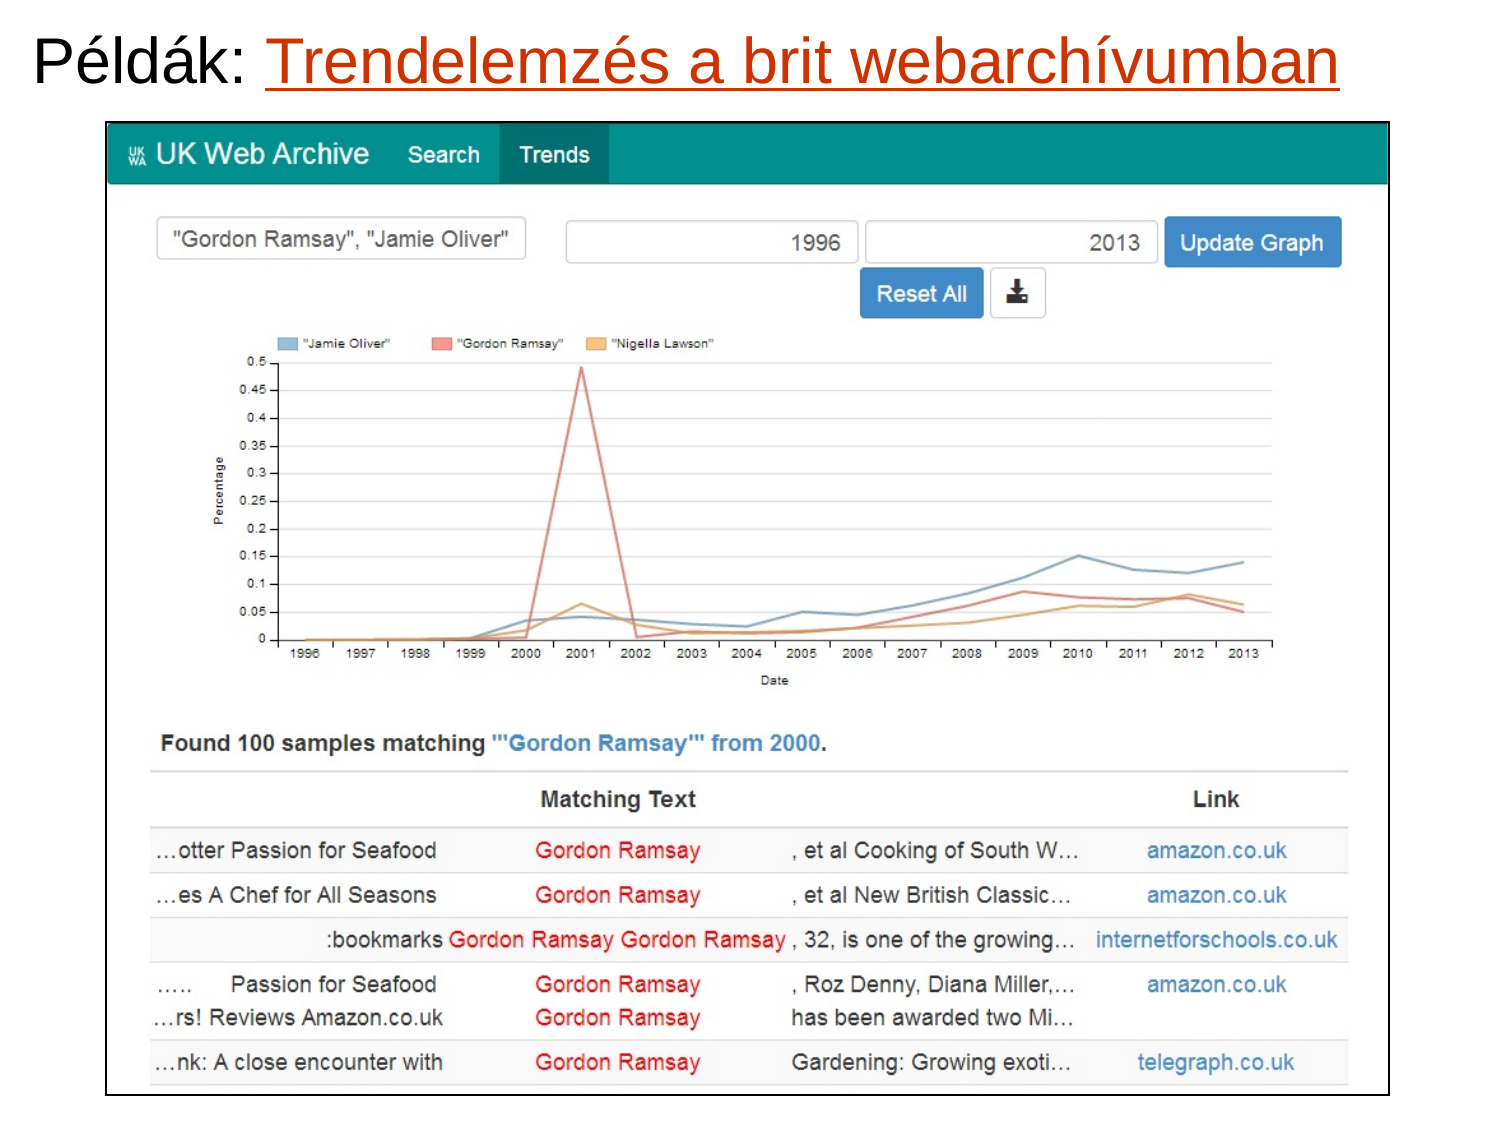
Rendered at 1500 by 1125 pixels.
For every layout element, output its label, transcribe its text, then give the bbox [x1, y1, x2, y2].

picture [107, 122, 1389, 1095]
text_box Példák: Trendelemzés a brit webarchívumban [17, 11, 1494, 105]
